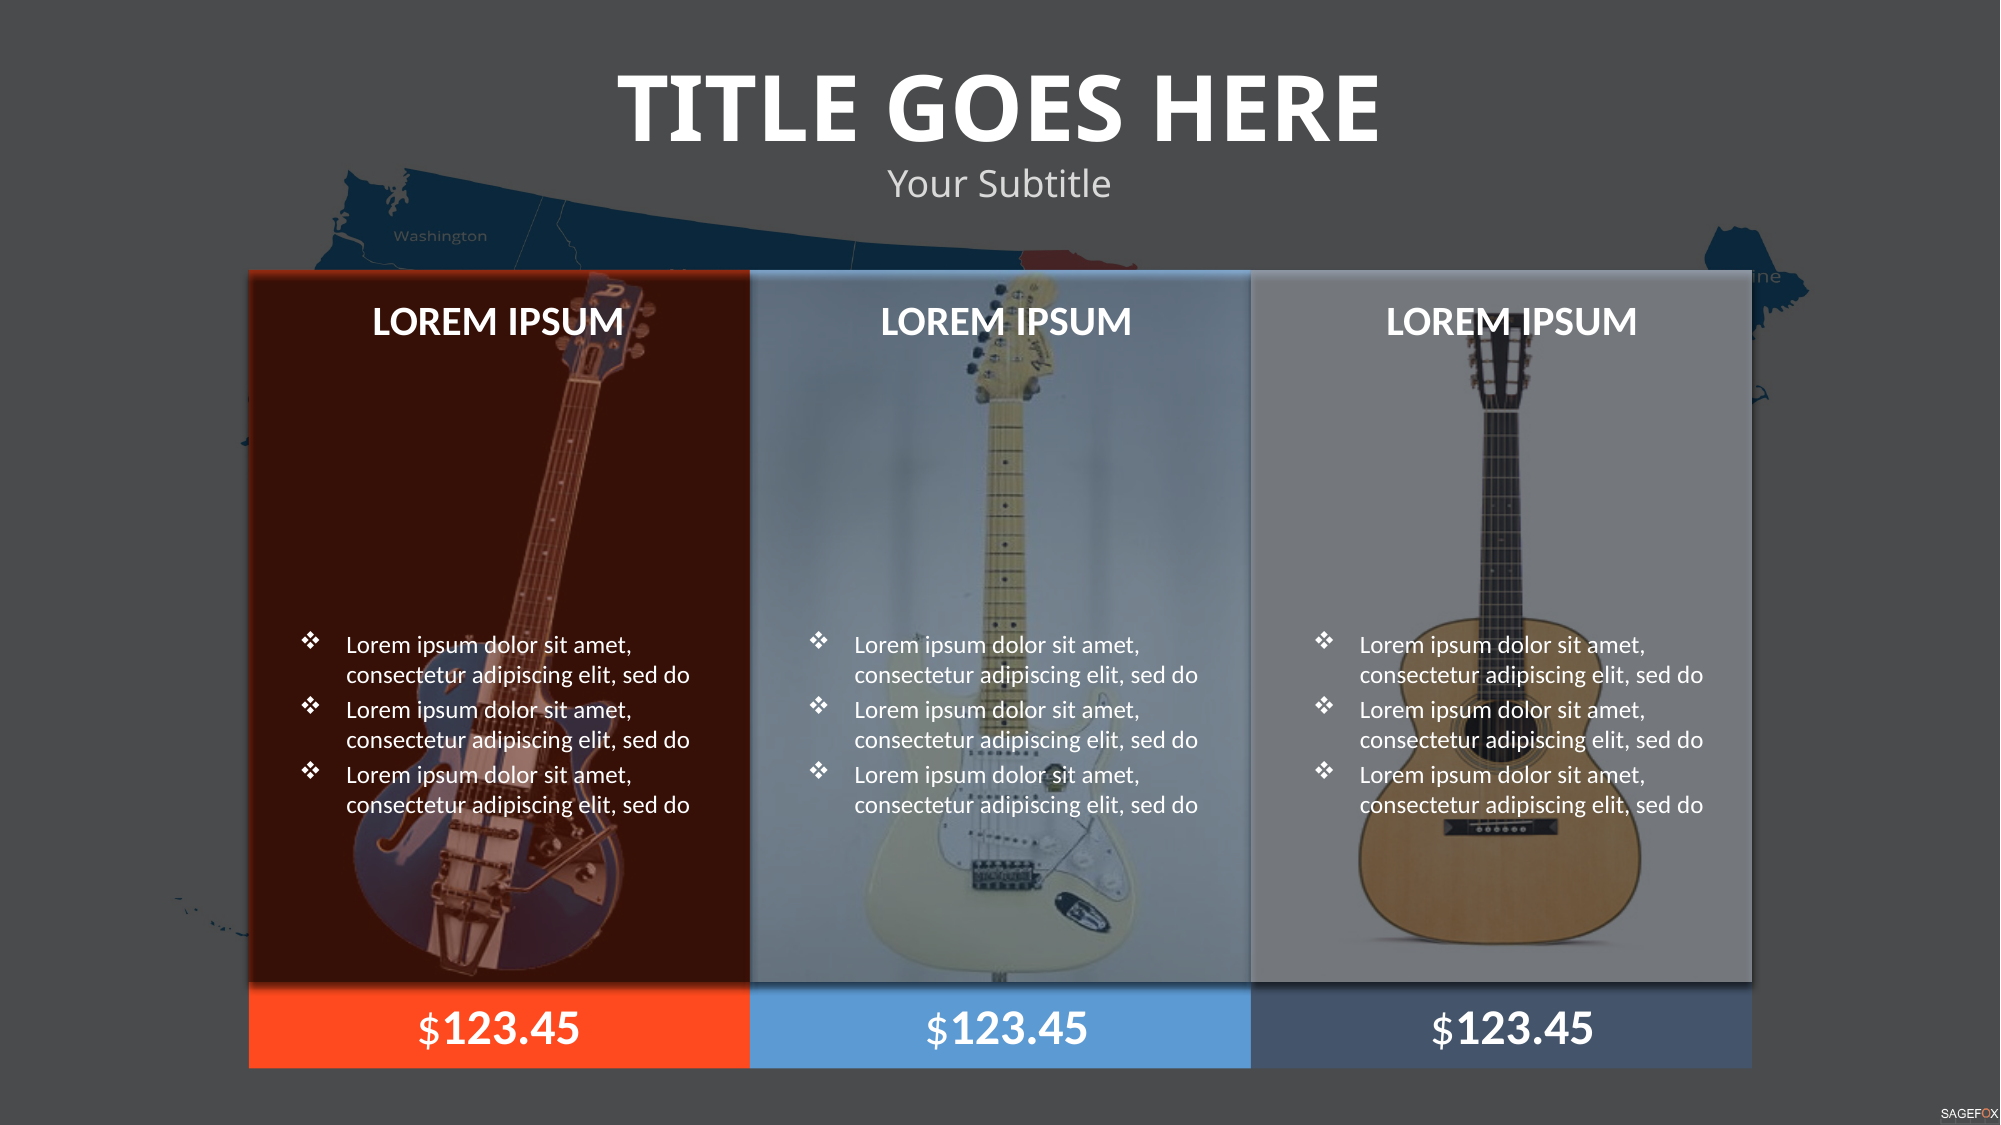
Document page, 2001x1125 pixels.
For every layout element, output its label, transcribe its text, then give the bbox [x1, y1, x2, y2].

picture [1940, 0, 2001, 1125]
text_box $123.45 [1429, 994, 1595, 1055]
text_box Lorem ipsum dolor sit amet, consectetur adipiscing elit, sed do Lorem ipsum dolor sit amet, consectetur adipiscing elit, sed do Lorem ipsum dolor sit amet, consectetur adipiscing elit, sed do [1298, 621, 1727, 826]
text_box LOREM IPSUM [1386, 293, 1639, 345]
text_box $123.45 [924, 994, 1090, 1055]
text_box Lorem ipsum dolor sit amet, consectetur adipiscing elit, sed do Lorem ipsum dolor sit amet, consectetur adipiscing elit, sed do Lorem ipsum dolor sit amet, consectetur adipiscing elit, sed do [284, 621, 713, 826]
text_box [1250, 993, 1753, 1069]
text_box [248, 993, 749, 1069]
text_box [248, 269, 751, 982]
text_box LOREM IPSUM [372, 293, 625, 345]
text_box LOREM IPSUM [880, 293, 1133, 345]
text_box TITLE GOES HERE Your Subtitle [548, 42, 1452, 212]
text_box [751, 269, 1250, 982]
text_box [749, 994, 1250, 1069]
text_box $123.45 [416, 994, 581, 1055]
text_box [1250, 269, 1753, 982]
text_box Lorem ipsum dolor sit amet, consectetur adipiscing elit, sed do Lorem ipsum dolor sit amet, consectetur adipiscing elit, sed do Lorem ipsum dolor sit amet, consectetur adipiscing elit, sed do [792, 621, 1221, 826]
